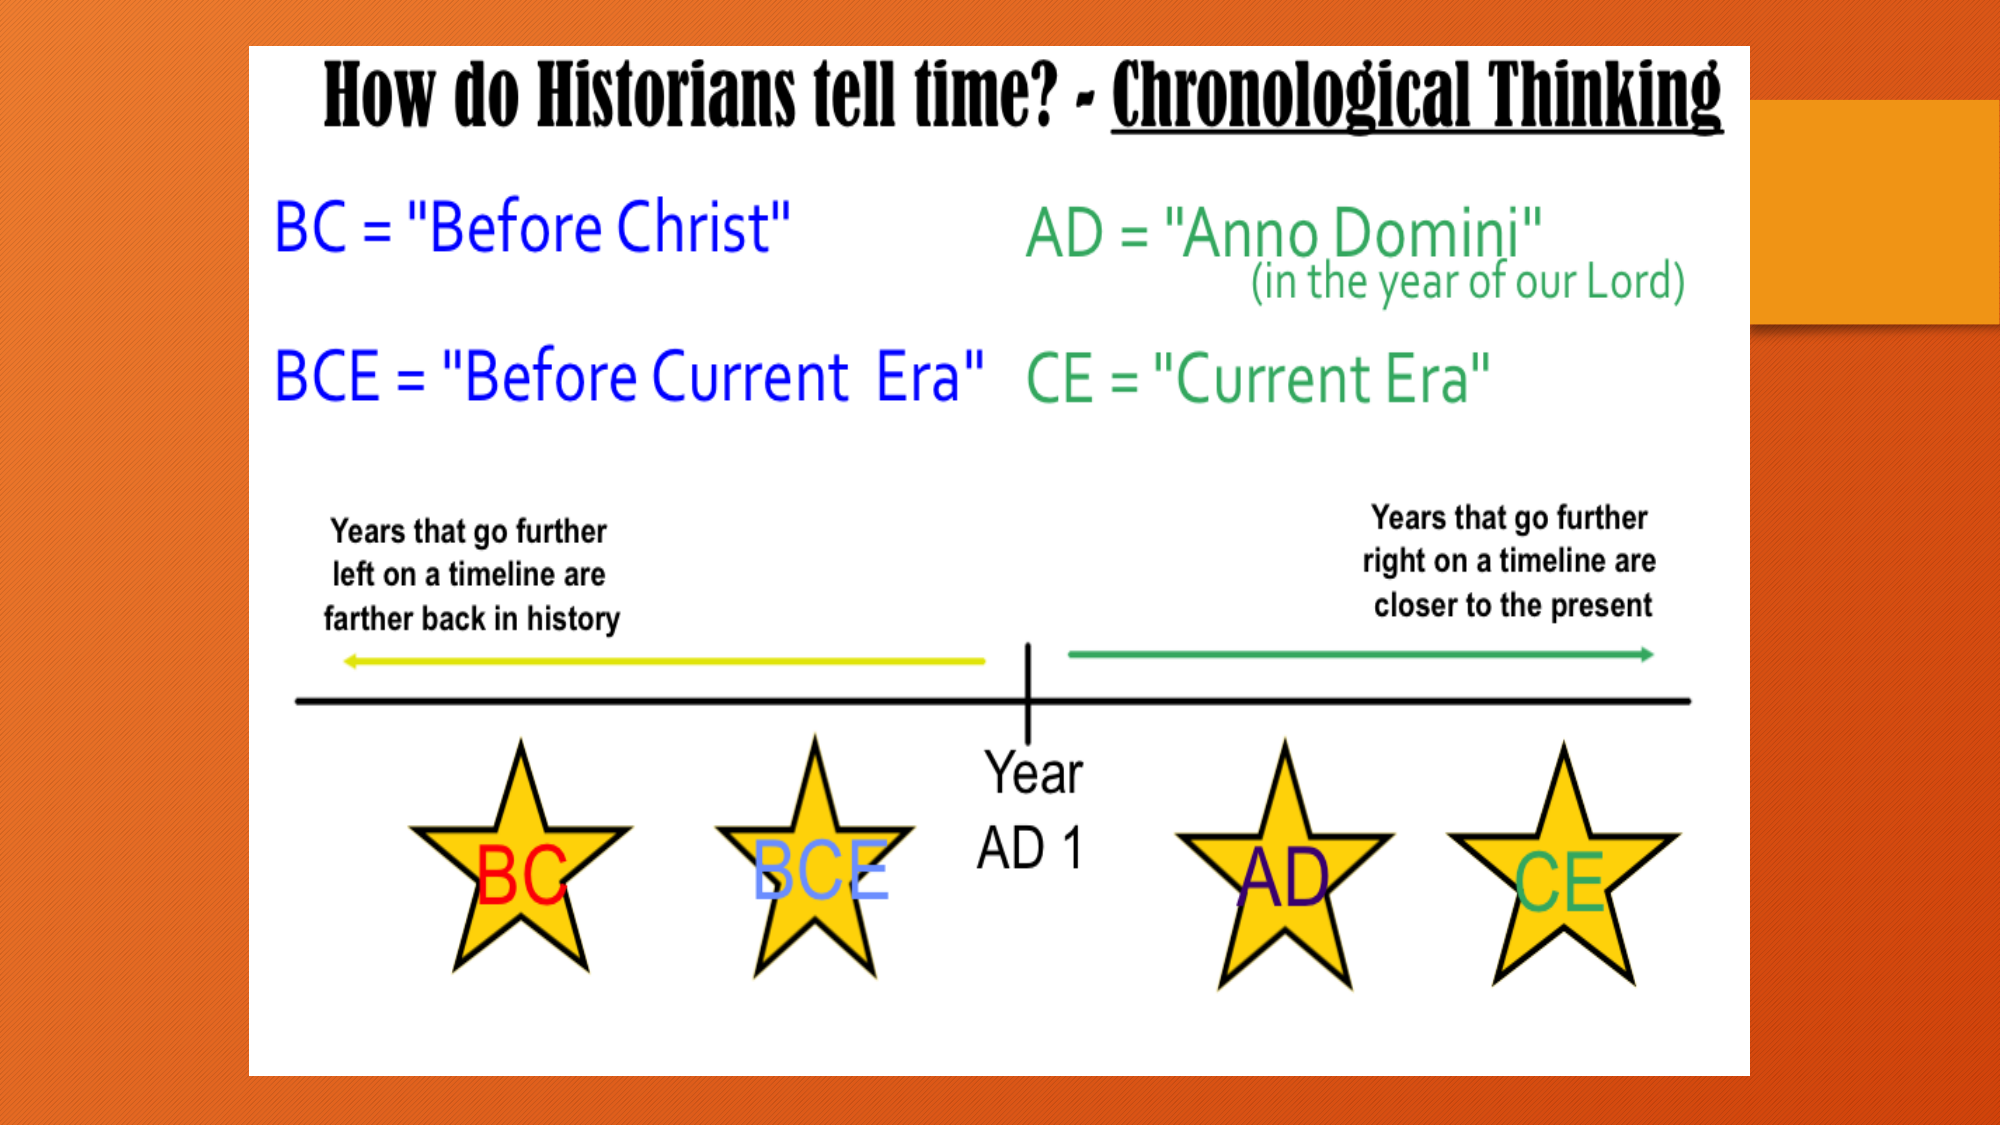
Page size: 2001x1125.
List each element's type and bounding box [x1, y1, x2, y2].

picture [249, 46, 2000, 1076]
